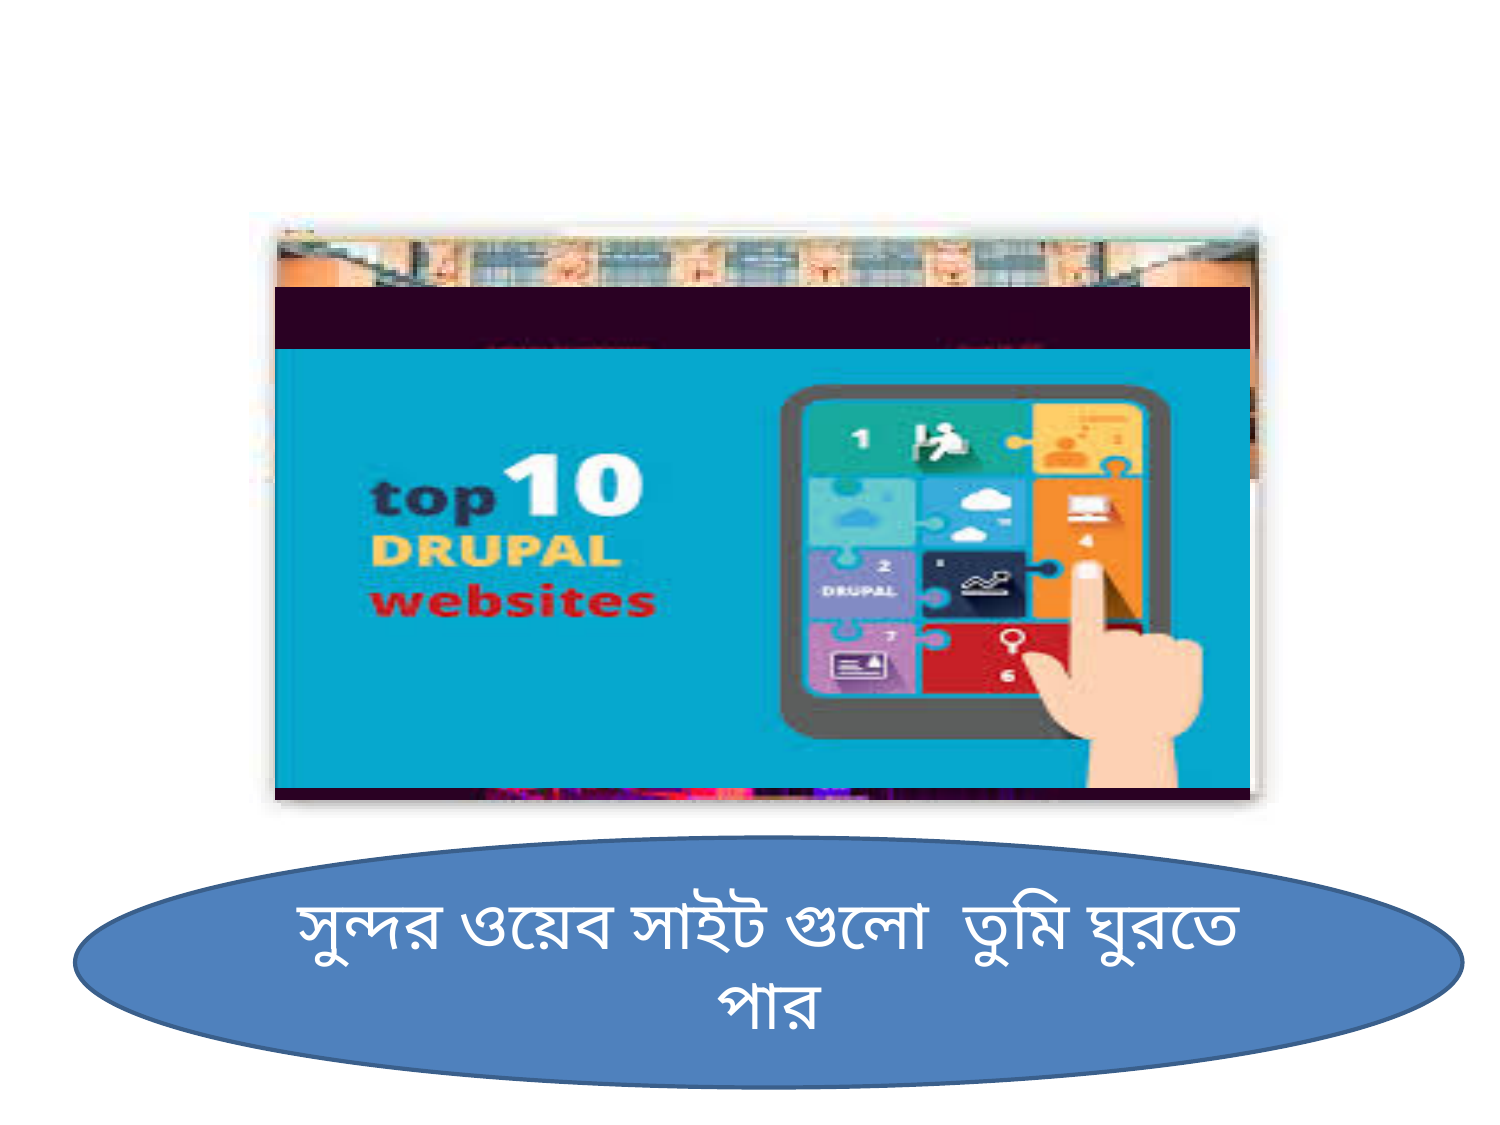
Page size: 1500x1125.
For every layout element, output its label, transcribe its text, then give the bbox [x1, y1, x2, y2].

picture [249, 212, 1288, 826]
text_box সুন্দর ওয়েব সাইট গুলো তুমি ঘুরতে পার [72, 835, 1465, 1090]
